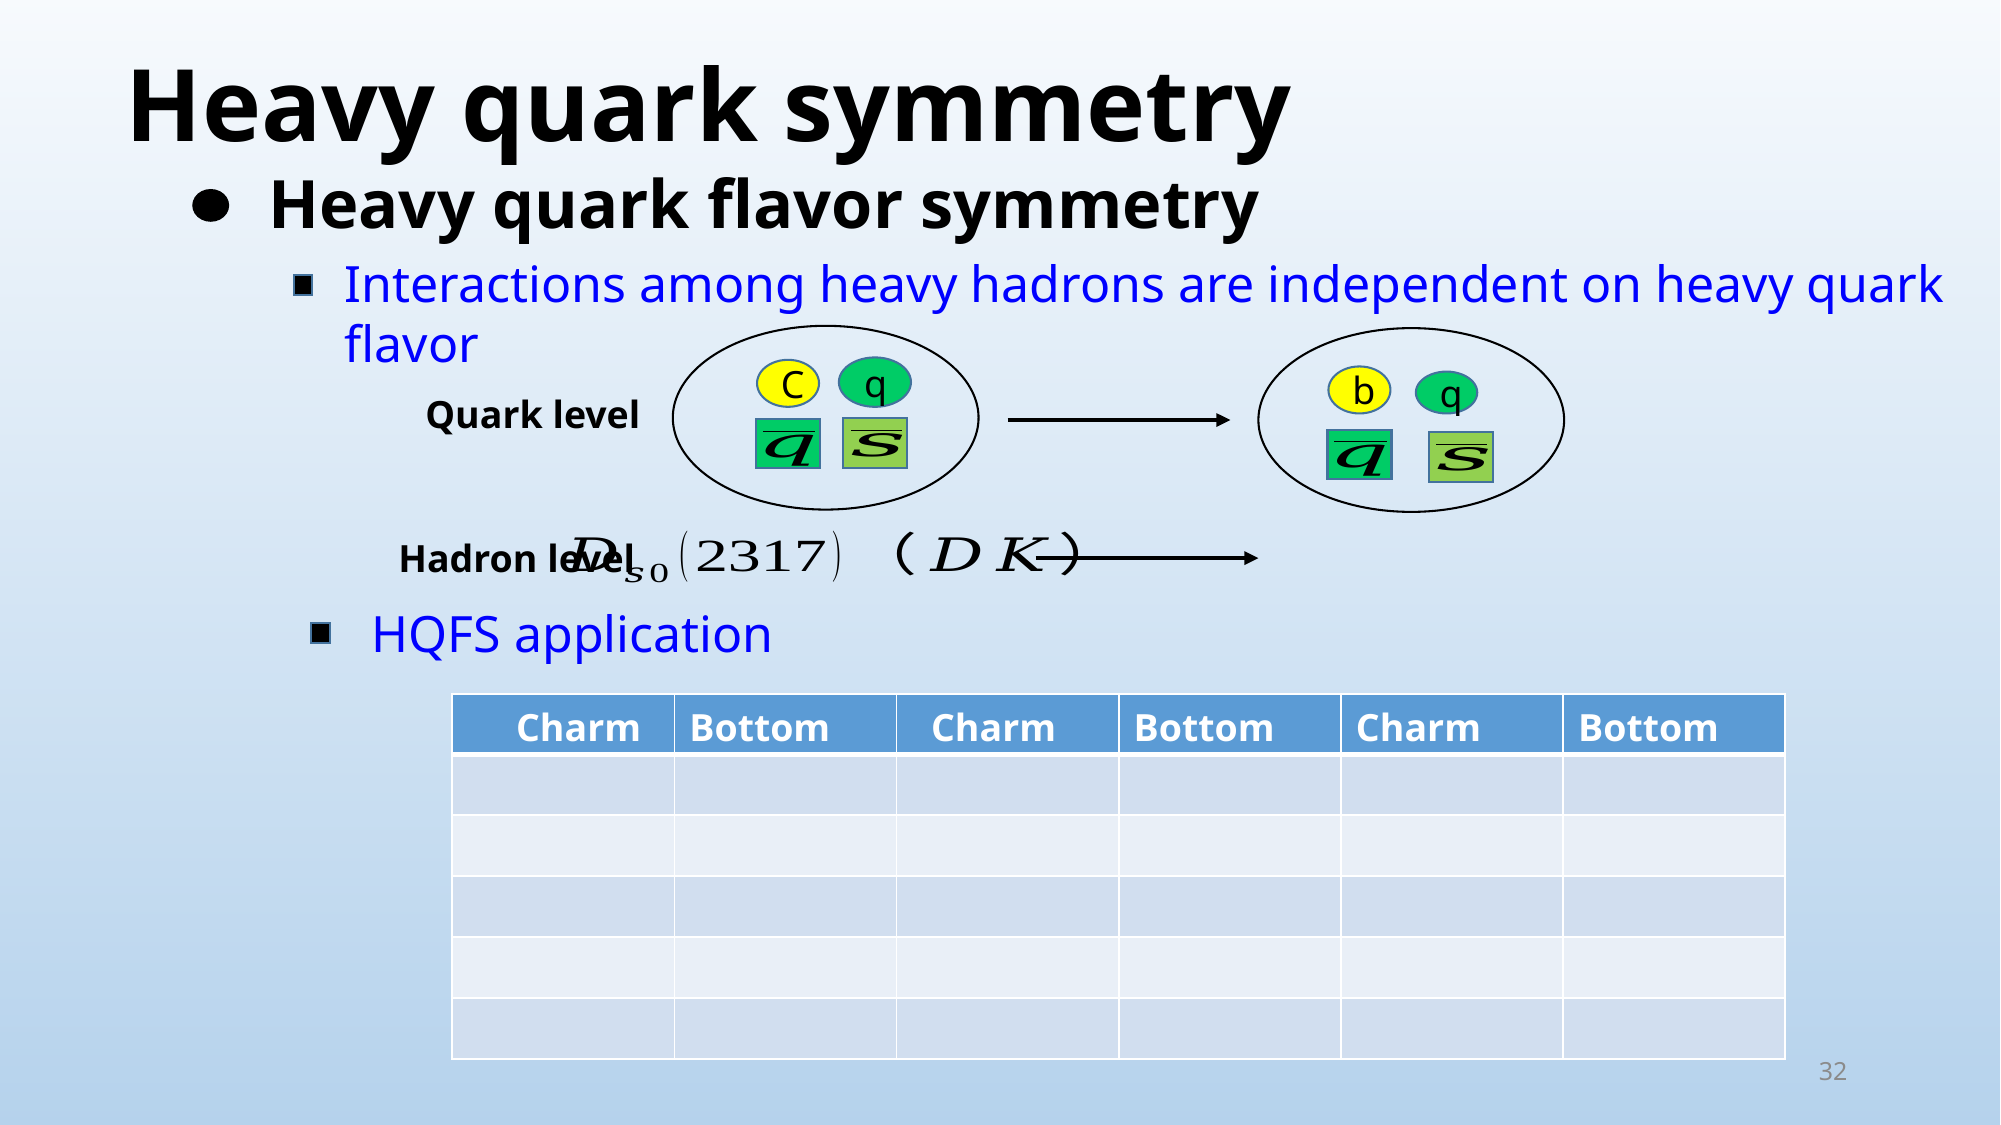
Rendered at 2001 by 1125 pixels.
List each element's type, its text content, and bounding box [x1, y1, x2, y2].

text_box Heavy quark symmetry [110, 16, 1836, 171]
text_box HQFS application [357, 594, 1715, 670]
text_box Hadron level [383, 527, 673, 588]
text_box Heavy quark flavor symmetry [253, 154, 1891, 250]
text_box [310, 622, 331, 644]
text_box [192, 188, 230, 222]
text_box [1257, 327, 1566, 513]
text_box Interactions among heavy hadrons are independent on heavy quark flavor [330, 245, 2000, 381]
slide_number 32 [1412, 1042, 1863, 1103]
text_box Quark level [410, 383, 682, 443]
text_box [671, 324, 980, 511]
text_box [293, 274, 313, 296]
